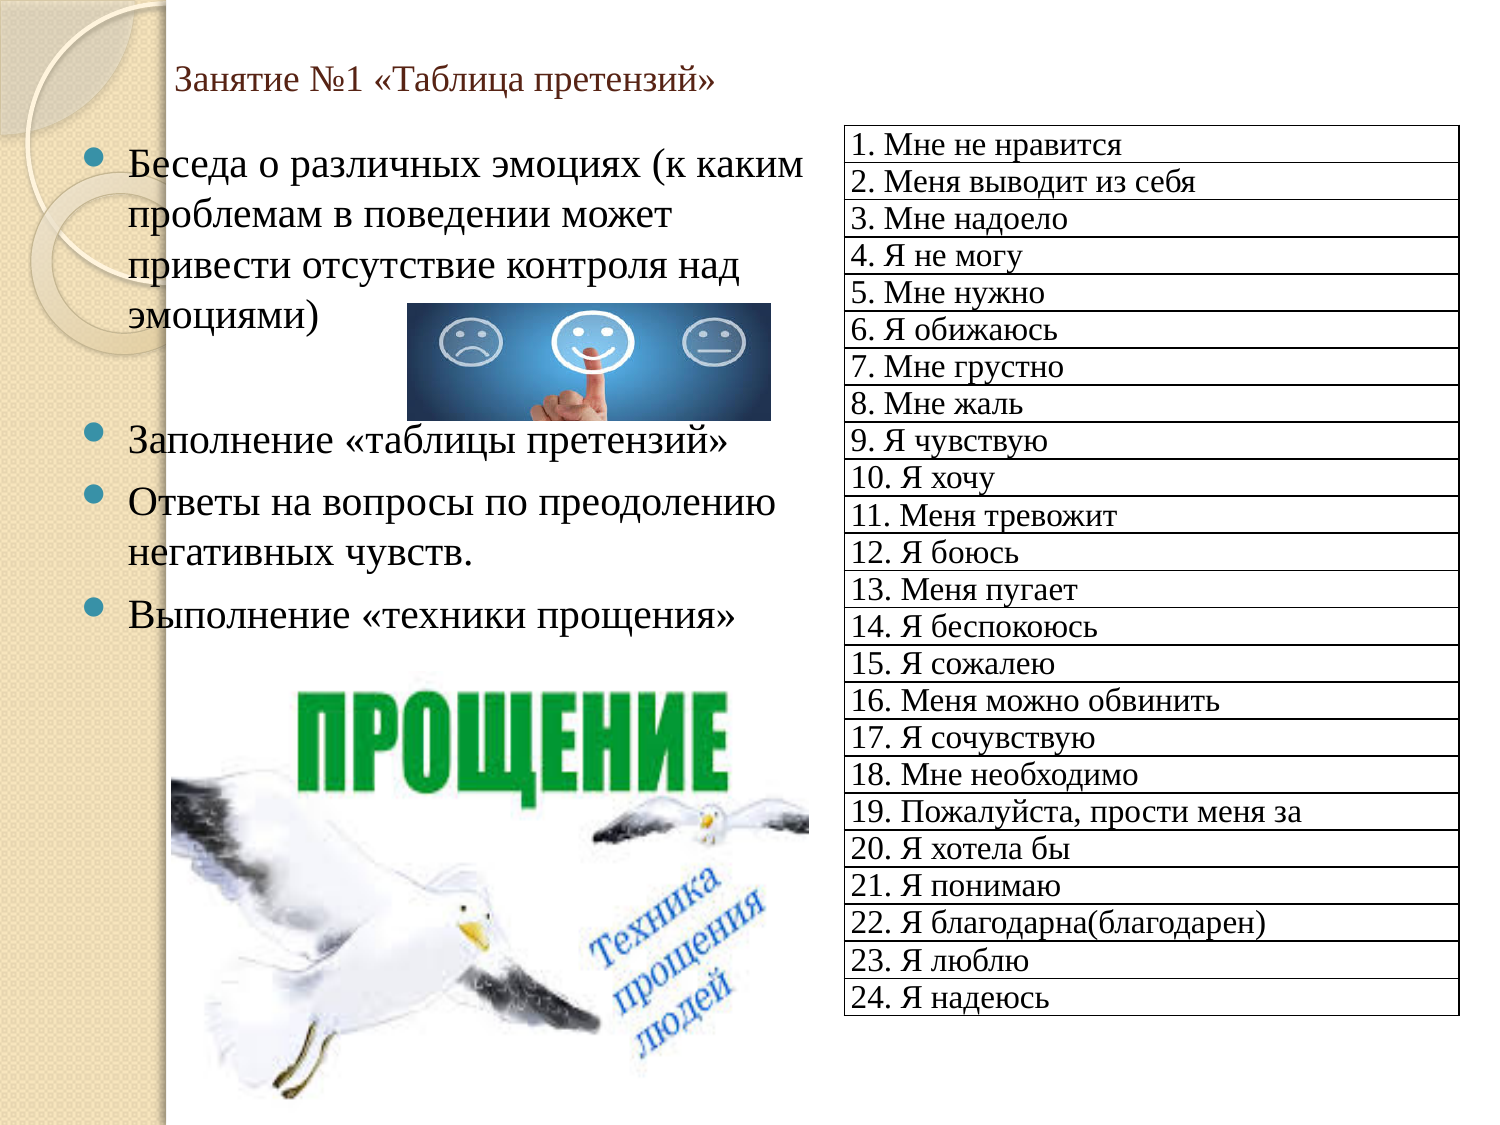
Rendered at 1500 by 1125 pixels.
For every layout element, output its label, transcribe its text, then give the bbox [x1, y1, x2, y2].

picture [170, 671, 810, 1121]
table_cell 4. Я не могу [845, 238, 1458, 273]
table_cell 5. Мне нужно [845, 275, 1458, 310]
table_cell 3. Мне надоело [845, 200, 1458, 236]
table_cell 9. Я чувствую [845, 423, 1458, 458]
title Занятие №1 «Таблица претензий» [159, 0, 1466, 153]
table_cell 11. Меня тревожит [845, 497, 1458, 532]
list Беседа о различных эмоциях (к каким проблемам в поведении может привести отсутствие контроля над эмоциями) Заполнение «таблицы претензий» Ответы на вопросы по преодолению негативных чувств. Выполнение «техники прощения» [53, 128, 821, 1090]
table_header 1. Мне не нравится [845, 126, 1458, 162]
picture [407, 302, 771, 421]
table_cell 21. Я понимаю [845, 868, 1458, 903]
table_cell 6. Я обижаюсь [845, 312, 1458, 347]
table_cell 22. Я благодарна(благодарен) [845, 905, 1458, 940]
table_cell 7. Мне грустно [845, 349, 1458, 384]
table_cell 12. Я боюсь [845, 534, 1458, 570]
table_cell 16. Меня можно обвинить [845, 683, 1458, 718]
table_cell 15. Я сожалею [845, 646, 1458, 681]
table_cell 18. Мне необходимо [845, 757, 1458, 792]
table_cell 2. Меня выводит из себя [845, 163, 1458, 199]
table_cell 20. Я хотела бы [845, 831, 1458, 866]
table_cell 17. Я сочувствую [845, 720, 1458, 755]
table_cell 19. Пожалуйста, прости меня за [845, 794, 1458, 829]
table_cell 24. Я надеюсь [845, 979, 1458, 1015]
table_cell 14. Я беспокоюсь [845, 608, 1458, 644]
table_cell 13. Меня пугает [845, 571, 1458, 607]
table_cell 10. Я хочу [845, 460, 1458, 495]
table_cell 8. Мне жаль [845, 386, 1458, 421]
table_cell 23. Я люблю [845, 942, 1458, 978]
